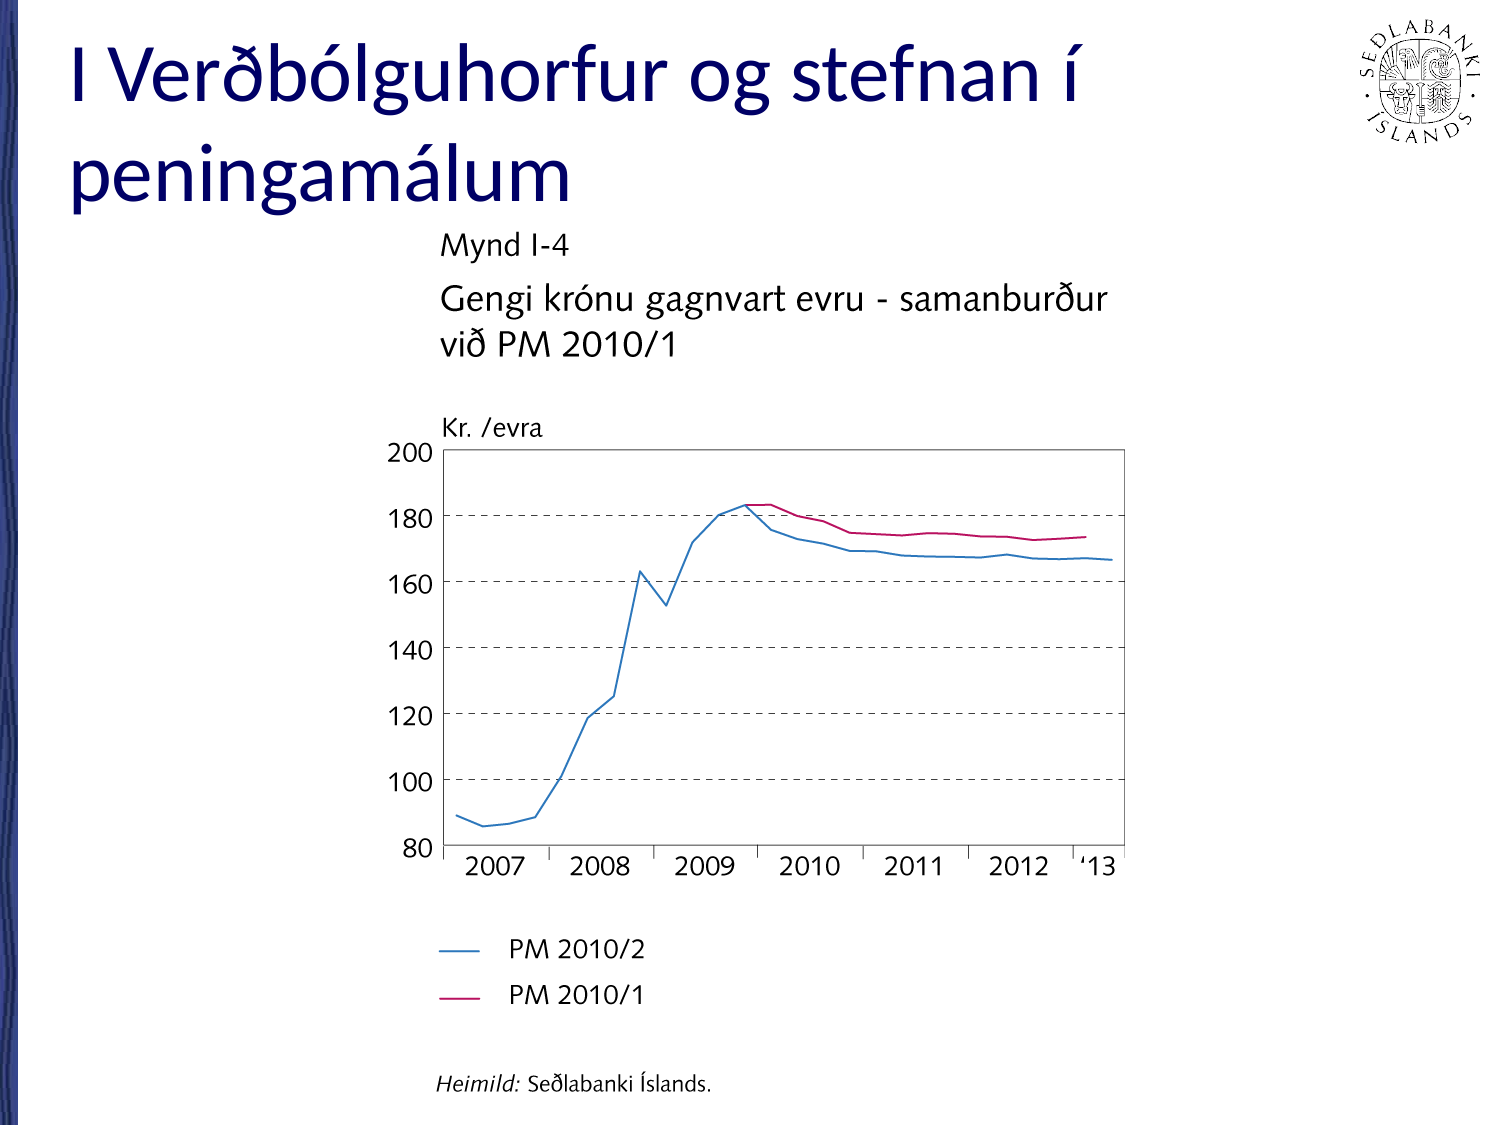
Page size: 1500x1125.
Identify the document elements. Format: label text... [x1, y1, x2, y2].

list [386, 228, 1126, 1098]
picture [0, 0, 18, 1125]
title I Verðbólguhorfur og stefnan í peningamálum [52, 10, 1353, 209]
picture [1357, 18, 1482, 149]
